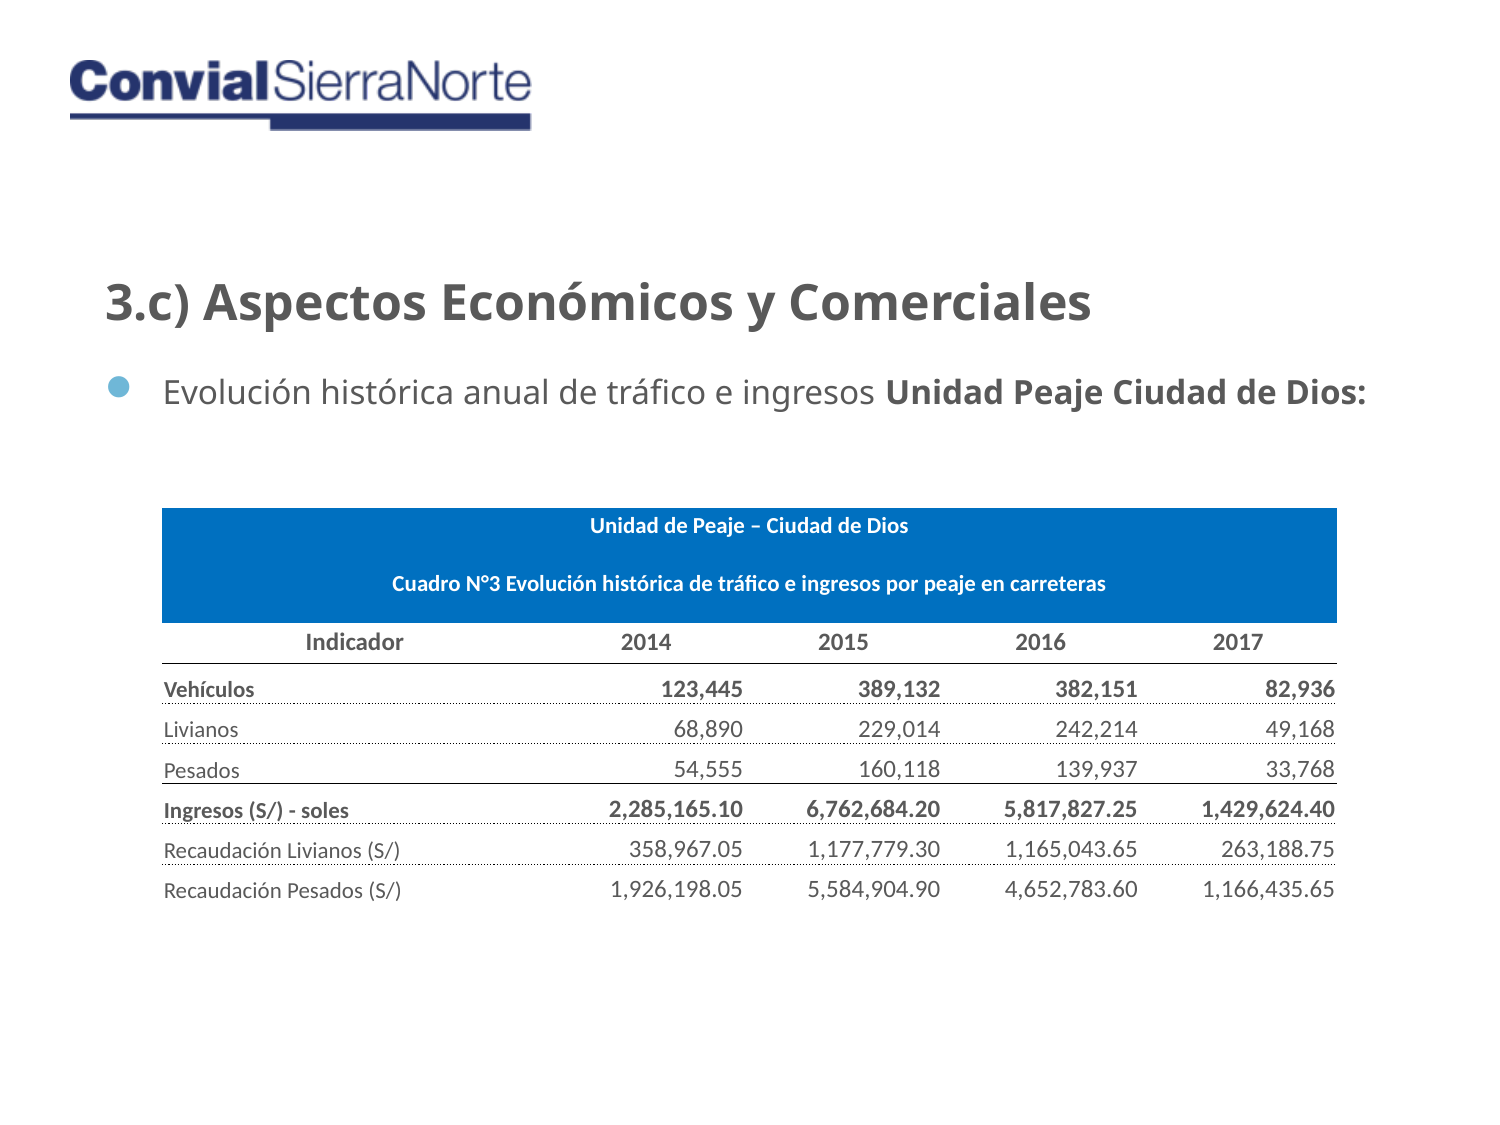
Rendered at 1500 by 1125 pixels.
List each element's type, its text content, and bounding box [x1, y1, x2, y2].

table_cell Recaudación Livianos (S/) [162, 824, 548, 864]
table_cell Ingresos (S/) - soles [162, 784, 548, 824]
table_cell 229,014 [745, 703, 942, 744]
table_cell 358,967.05 [548, 824, 745, 864]
table_cell 263,188.75 [1140, 824, 1337, 864]
table_cell 2015 [745, 623, 942, 663]
table_cell 2,285,165.10 [548, 784, 745, 824]
table_cell 389,132 [745, 664, 942, 703]
table_cell 54,555 [548, 744, 745, 783]
table_cell 139,937 [942, 744, 1140, 783]
table_cell 82,936 [1140, 664, 1337, 703]
table_cell Pesados [162, 744, 548, 783]
table_cell Vehículos [162, 664, 548, 703]
table_cell 5,584,904.90 [745, 864, 942, 904]
table_cell Indicador [162, 623, 548, 663]
table_cell 382,151 [942, 664, 1140, 703]
table_cell Recaudación Pesados (S/) [162, 864, 548, 904]
table_cell Cuadro N°3 Evolución histórica de tráfico e ingresos por peaje en carreteras [162, 547, 1337, 623]
table_cell 33,768 [1140, 744, 1337, 783]
table_cell 2014 [548, 623, 745, 663]
picture [70, 60, 532, 132]
list 3.c) Aspectos Económicos y Comerciales Evolución histórica anual de tráfico e ingresos Unidad Peaje Ciudad de Dios: [90, 262, 1410, 509]
table_cell Livianos [162, 703, 548, 744]
table_cell 2016 [942, 623, 1140, 663]
table_cell 2017 [1140, 623, 1337, 663]
table_cell 242,214 [942, 703, 1140, 744]
table_cell 68,890 [548, 703, 745, 744]
table_cell 1,177,779.30 [745, 824, 942, 864]
table_cell 123,445 [548, 664, 745, 703]
table_cell 160,118 [745, 744, 942, 783]
table_cell 49,168 [1140, 703, 1337, 744]
table_cell 5,817,827.25 [942, 784, 1140, 824]
table_cell 1,166,435.65 [1140, 864, 1337, 904]
table_cell 1,926,198.05 [548, 864, 745, 904]
table_cell 6,762,684.20 [745, 784, 942, 824]
table_cell 1,429,624.40 [1140, 784, 1337, 824]
table_cell 4,652,783.60 [942, 864, 1140, 904]
table_cell 1,165,043.65 [942, 824, 1140, 864]
table_header Unidad de Peaje – Ciudad de Dios [162, 508, 1337, 547]
